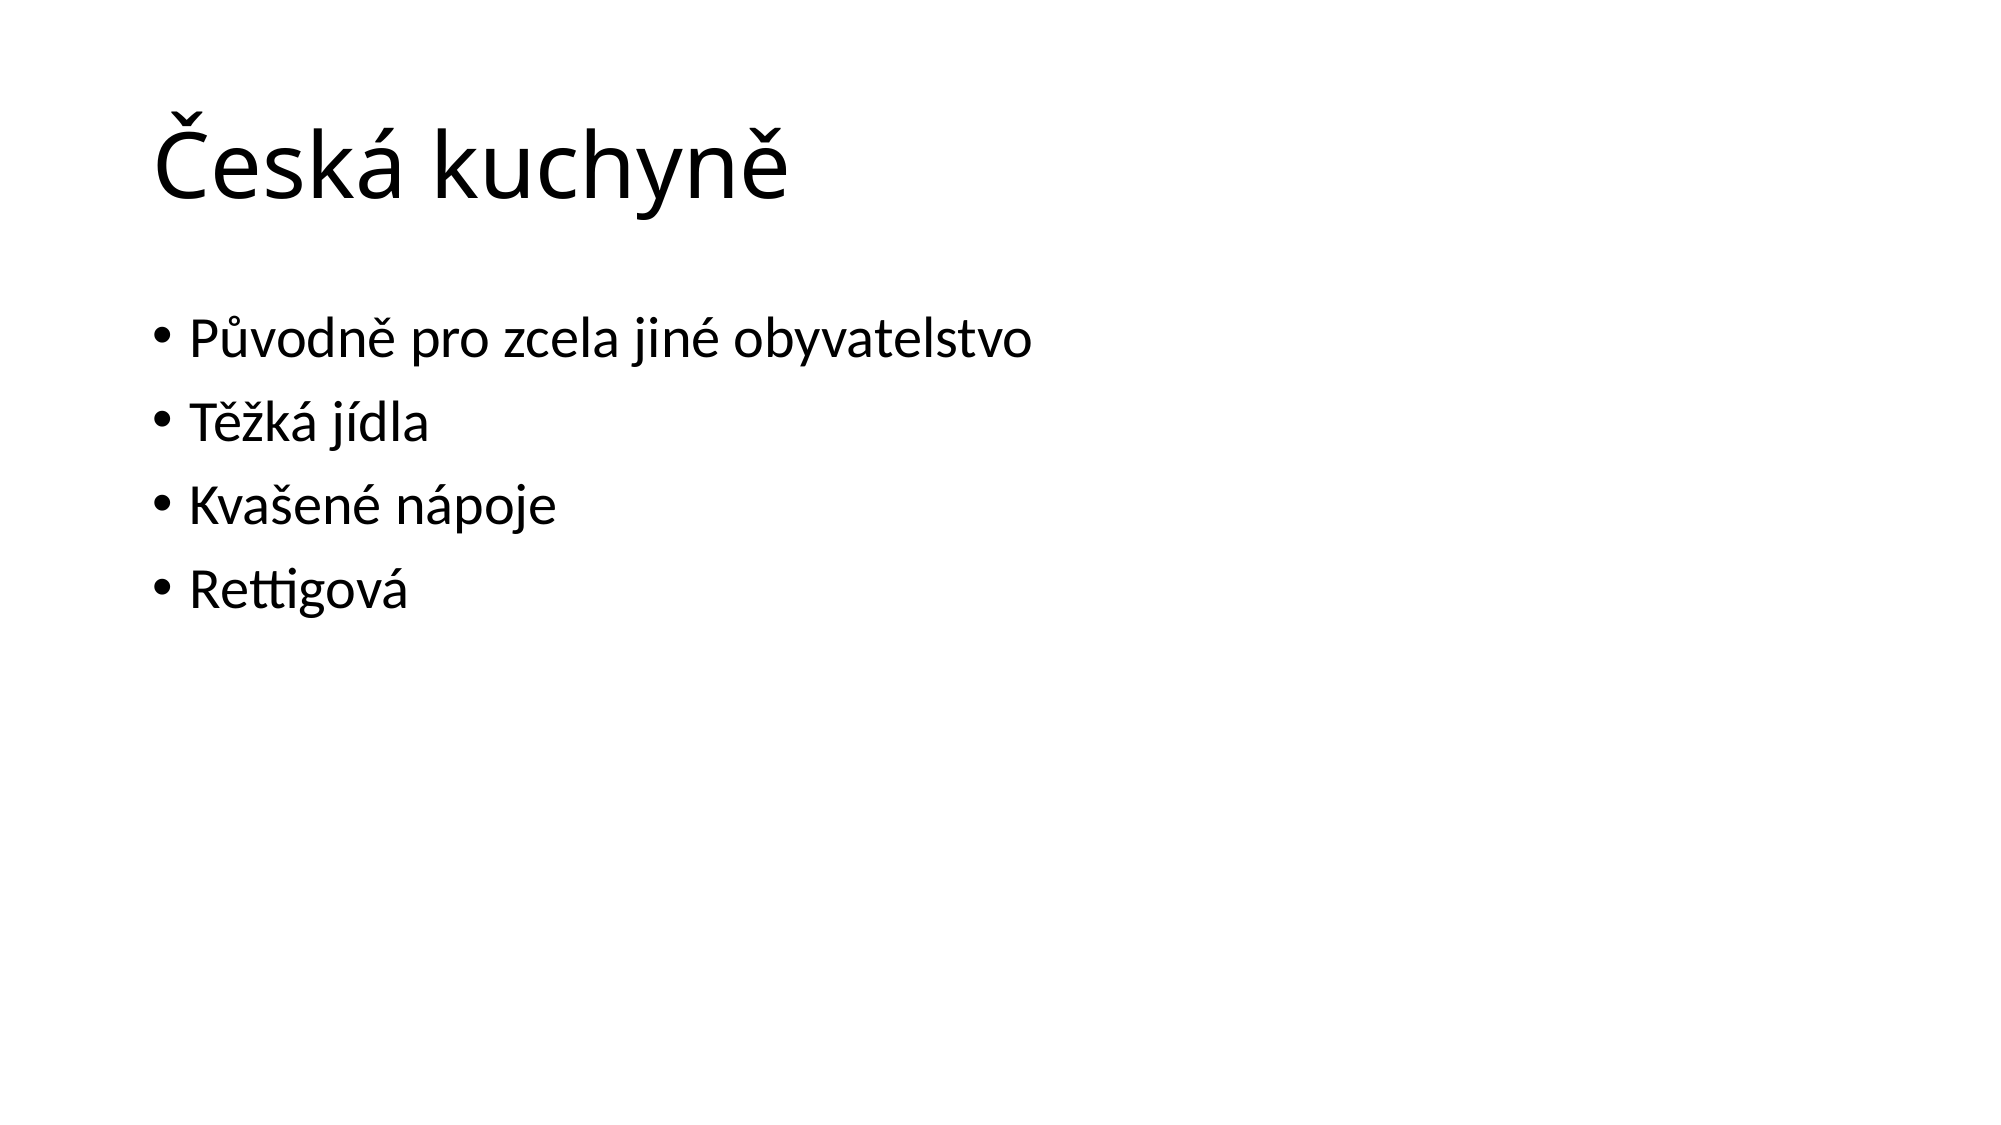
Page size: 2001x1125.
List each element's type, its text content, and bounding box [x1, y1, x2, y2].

title Česká kuchyně [137, 59, 1863, 278]
list Původně pro zcela jiné obyvatelstvo Těžká jídla Kvašené nápoje Rettigová [137, 299, 1863, 1014]
